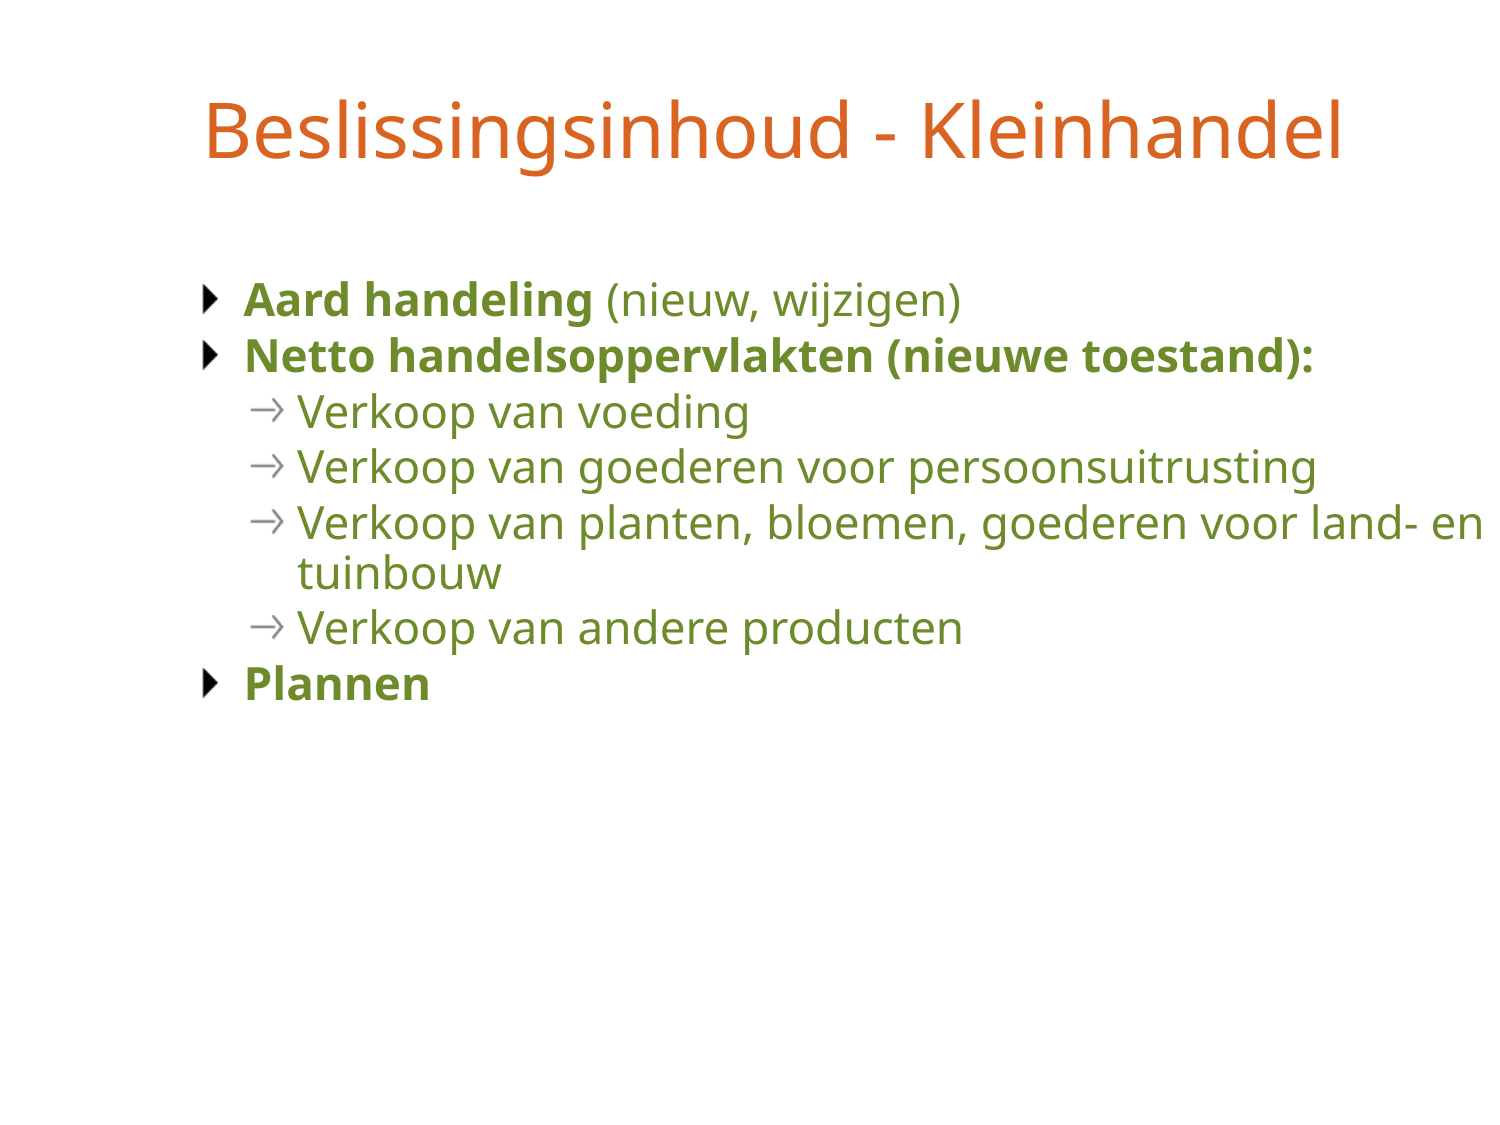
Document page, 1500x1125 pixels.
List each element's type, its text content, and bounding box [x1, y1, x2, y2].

picture [249, 398, 297, 423]
picture [202, 284, 244, 314]
picture [249, 615, 297, 640]
picture [249, 454, 297, 479]
picture [202, 340, 244, 370]
picture [249, 509, 297, 535]
picture [202, 668, 244, 698]
title Beslissingsinhoud - Kleinhandel [202, 94, 1500, 277]
list Aard handeling (nieuw, wijzigen) Netto handelsoppervlakten (nieuwe toestand): Verkoop van voeding Verkoop van goederen voor persoonsuitrusting Verkoop van planten, bloemen, goederen voor land- en tuinbouw Verkoop van andere producten Plannen [202, 277, 1500, 880]
